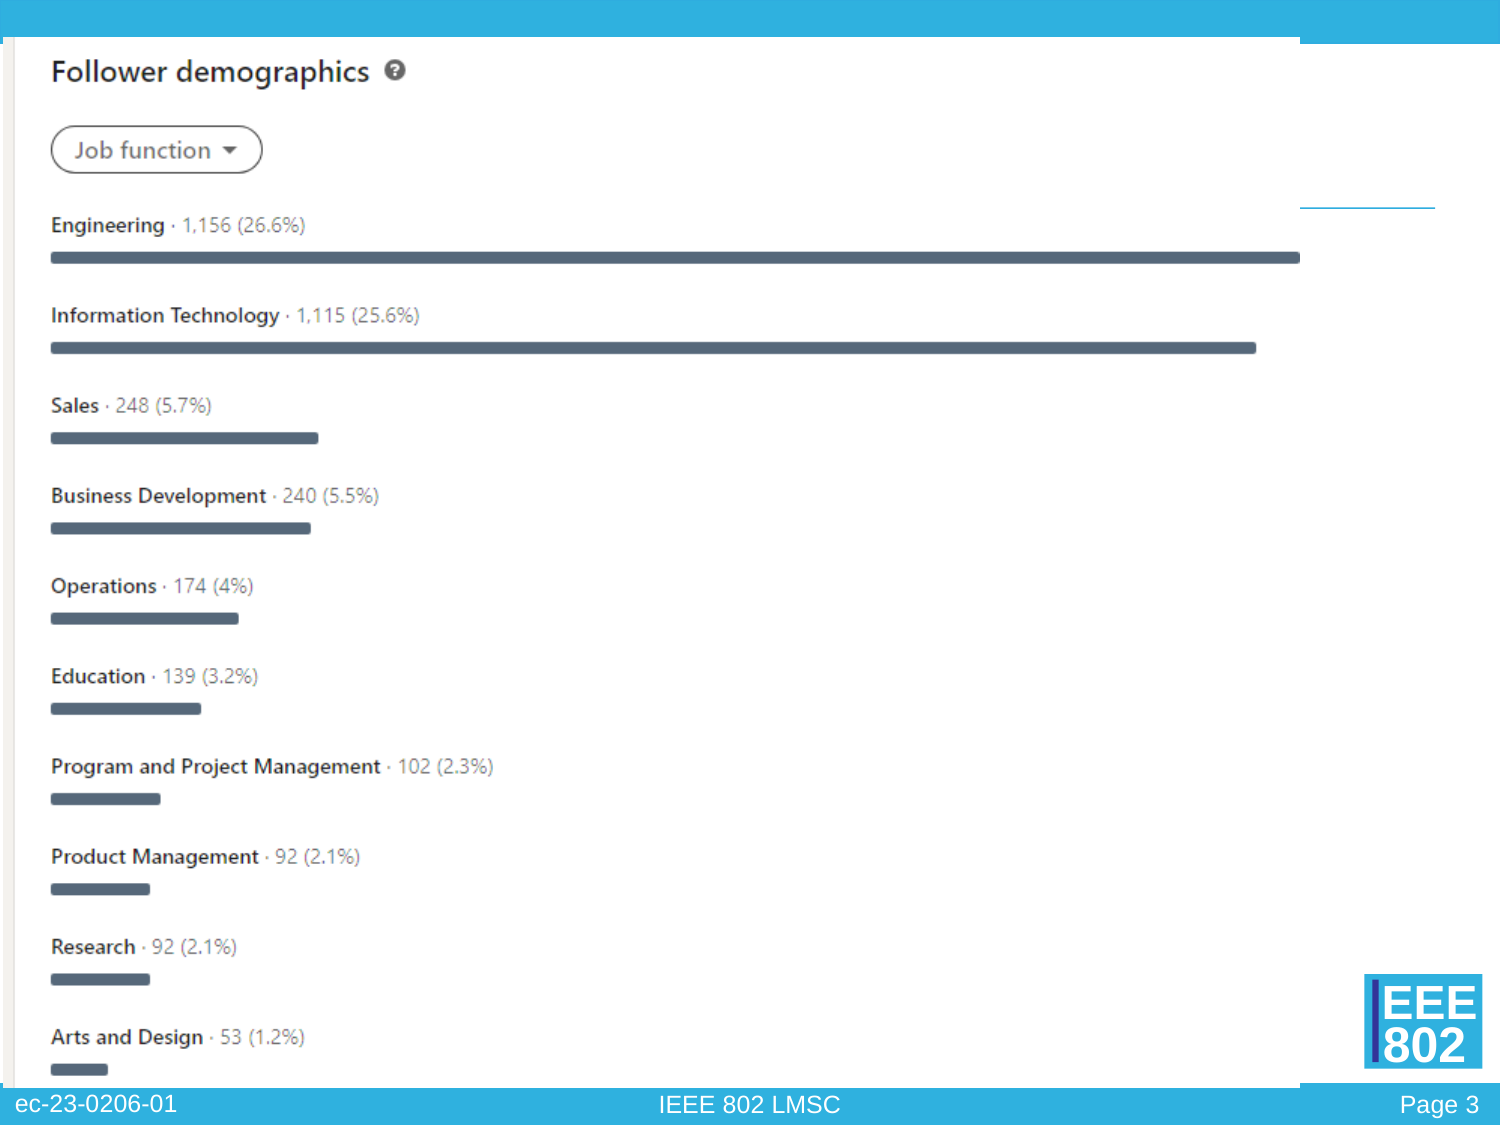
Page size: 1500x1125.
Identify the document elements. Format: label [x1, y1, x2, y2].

picture [3, 37, 1301, 1088]
